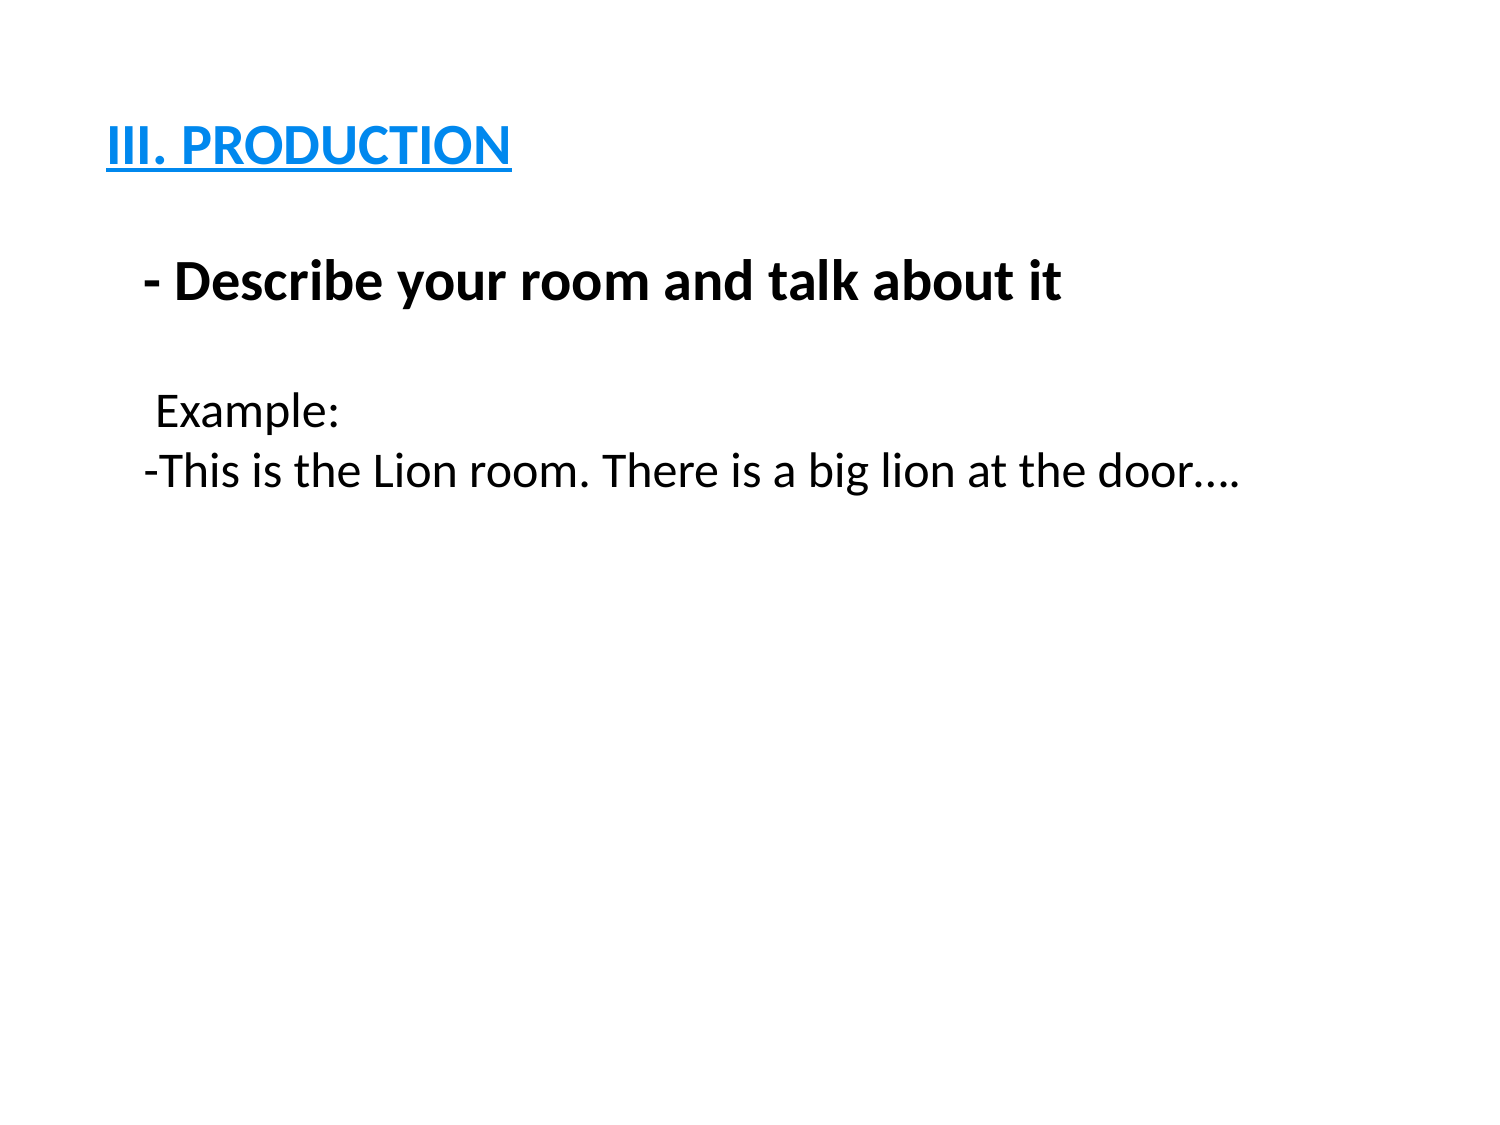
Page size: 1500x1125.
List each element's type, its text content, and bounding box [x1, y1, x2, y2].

text_box - Describe your room and talk about it [128, 234, 1128, 320]
text_box III. PRODUCTION [91, 98, 572, 184]
text_box Example: -This is the Lion room. There is a big lion at the door…. [128, 370, 1327, 505]
